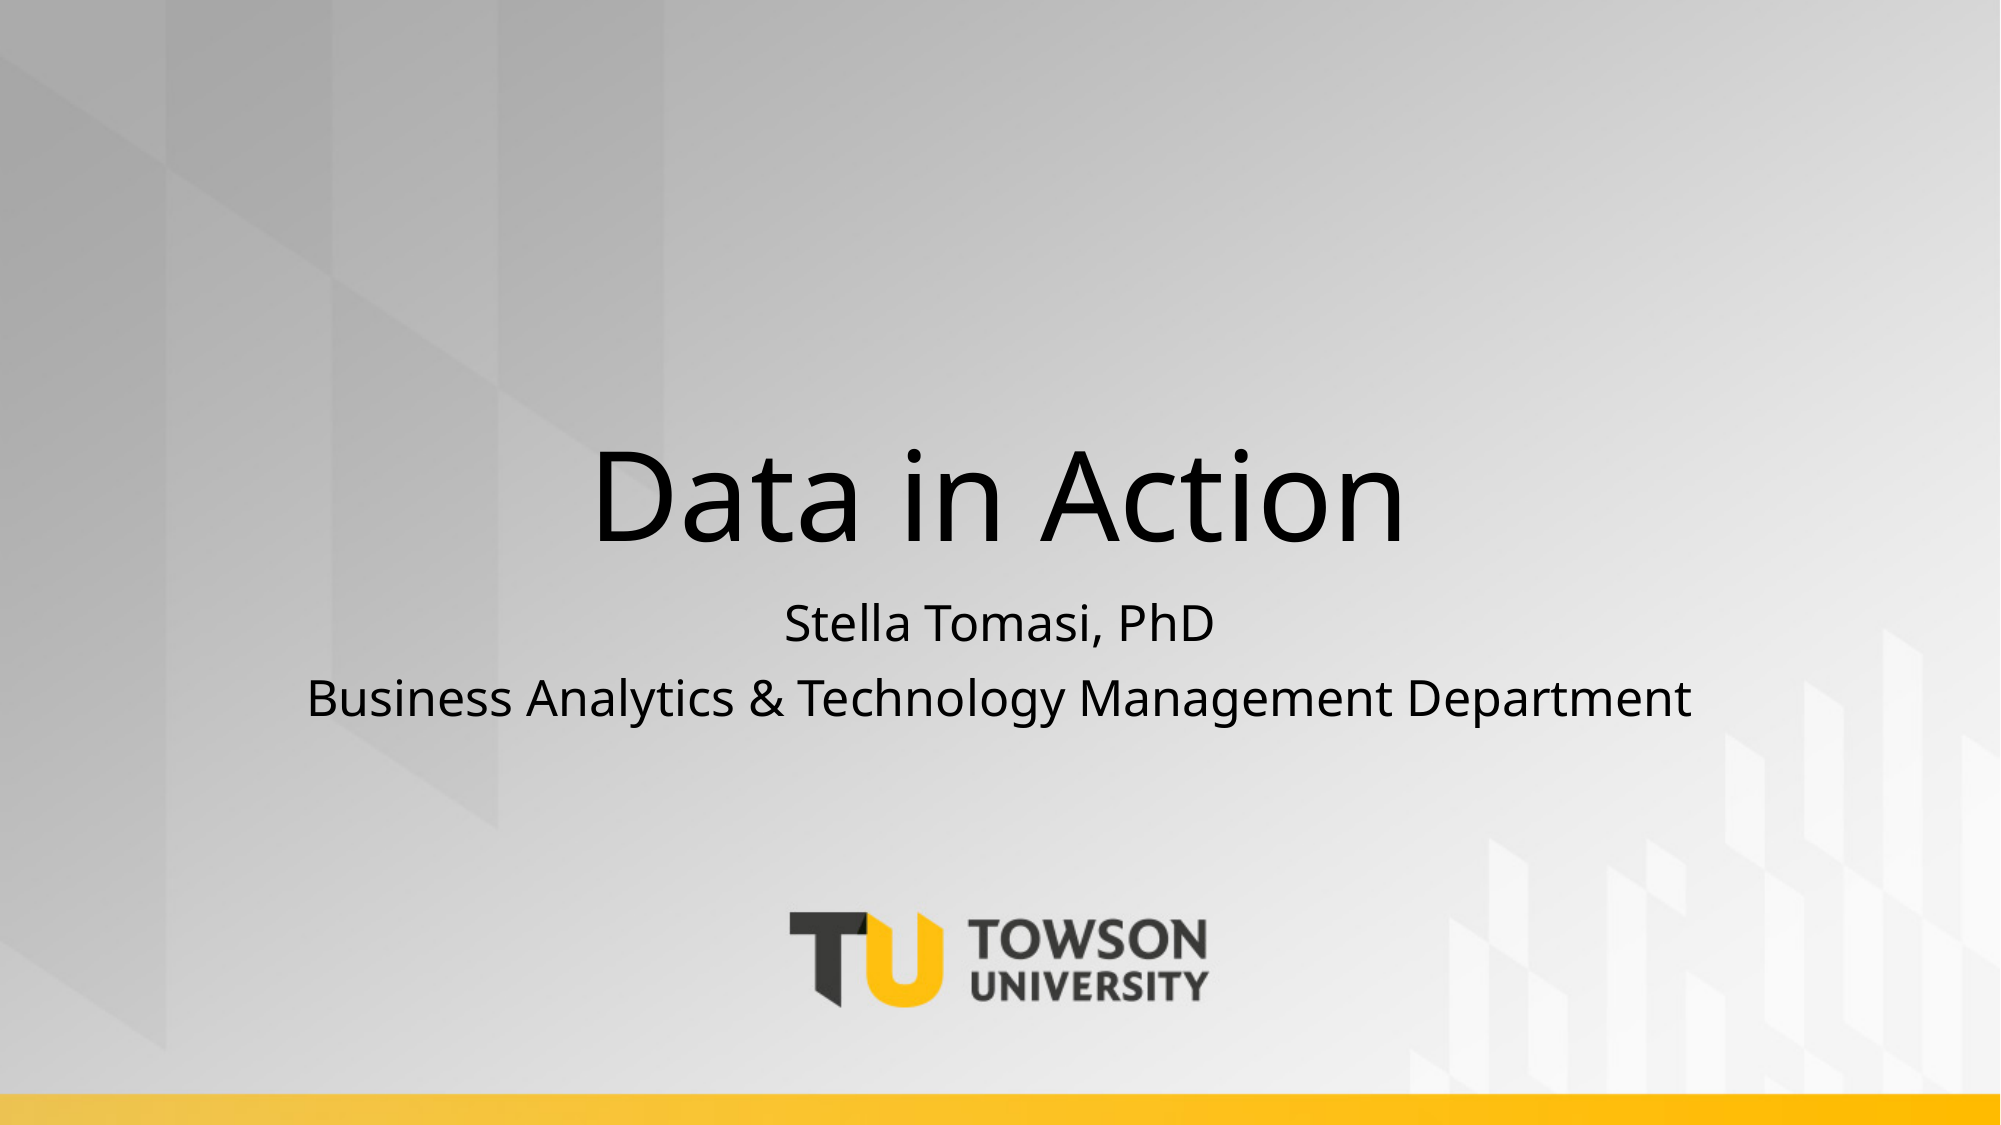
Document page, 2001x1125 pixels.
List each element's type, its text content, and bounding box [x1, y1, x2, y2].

picture [0, 0, 2001, 1125]
title Data in Action [150, 184, 1850, 576]
subtitle Stella Tomasi, PhD Business Analytics & Technology Management Department [249, 590, 1750, 863]
